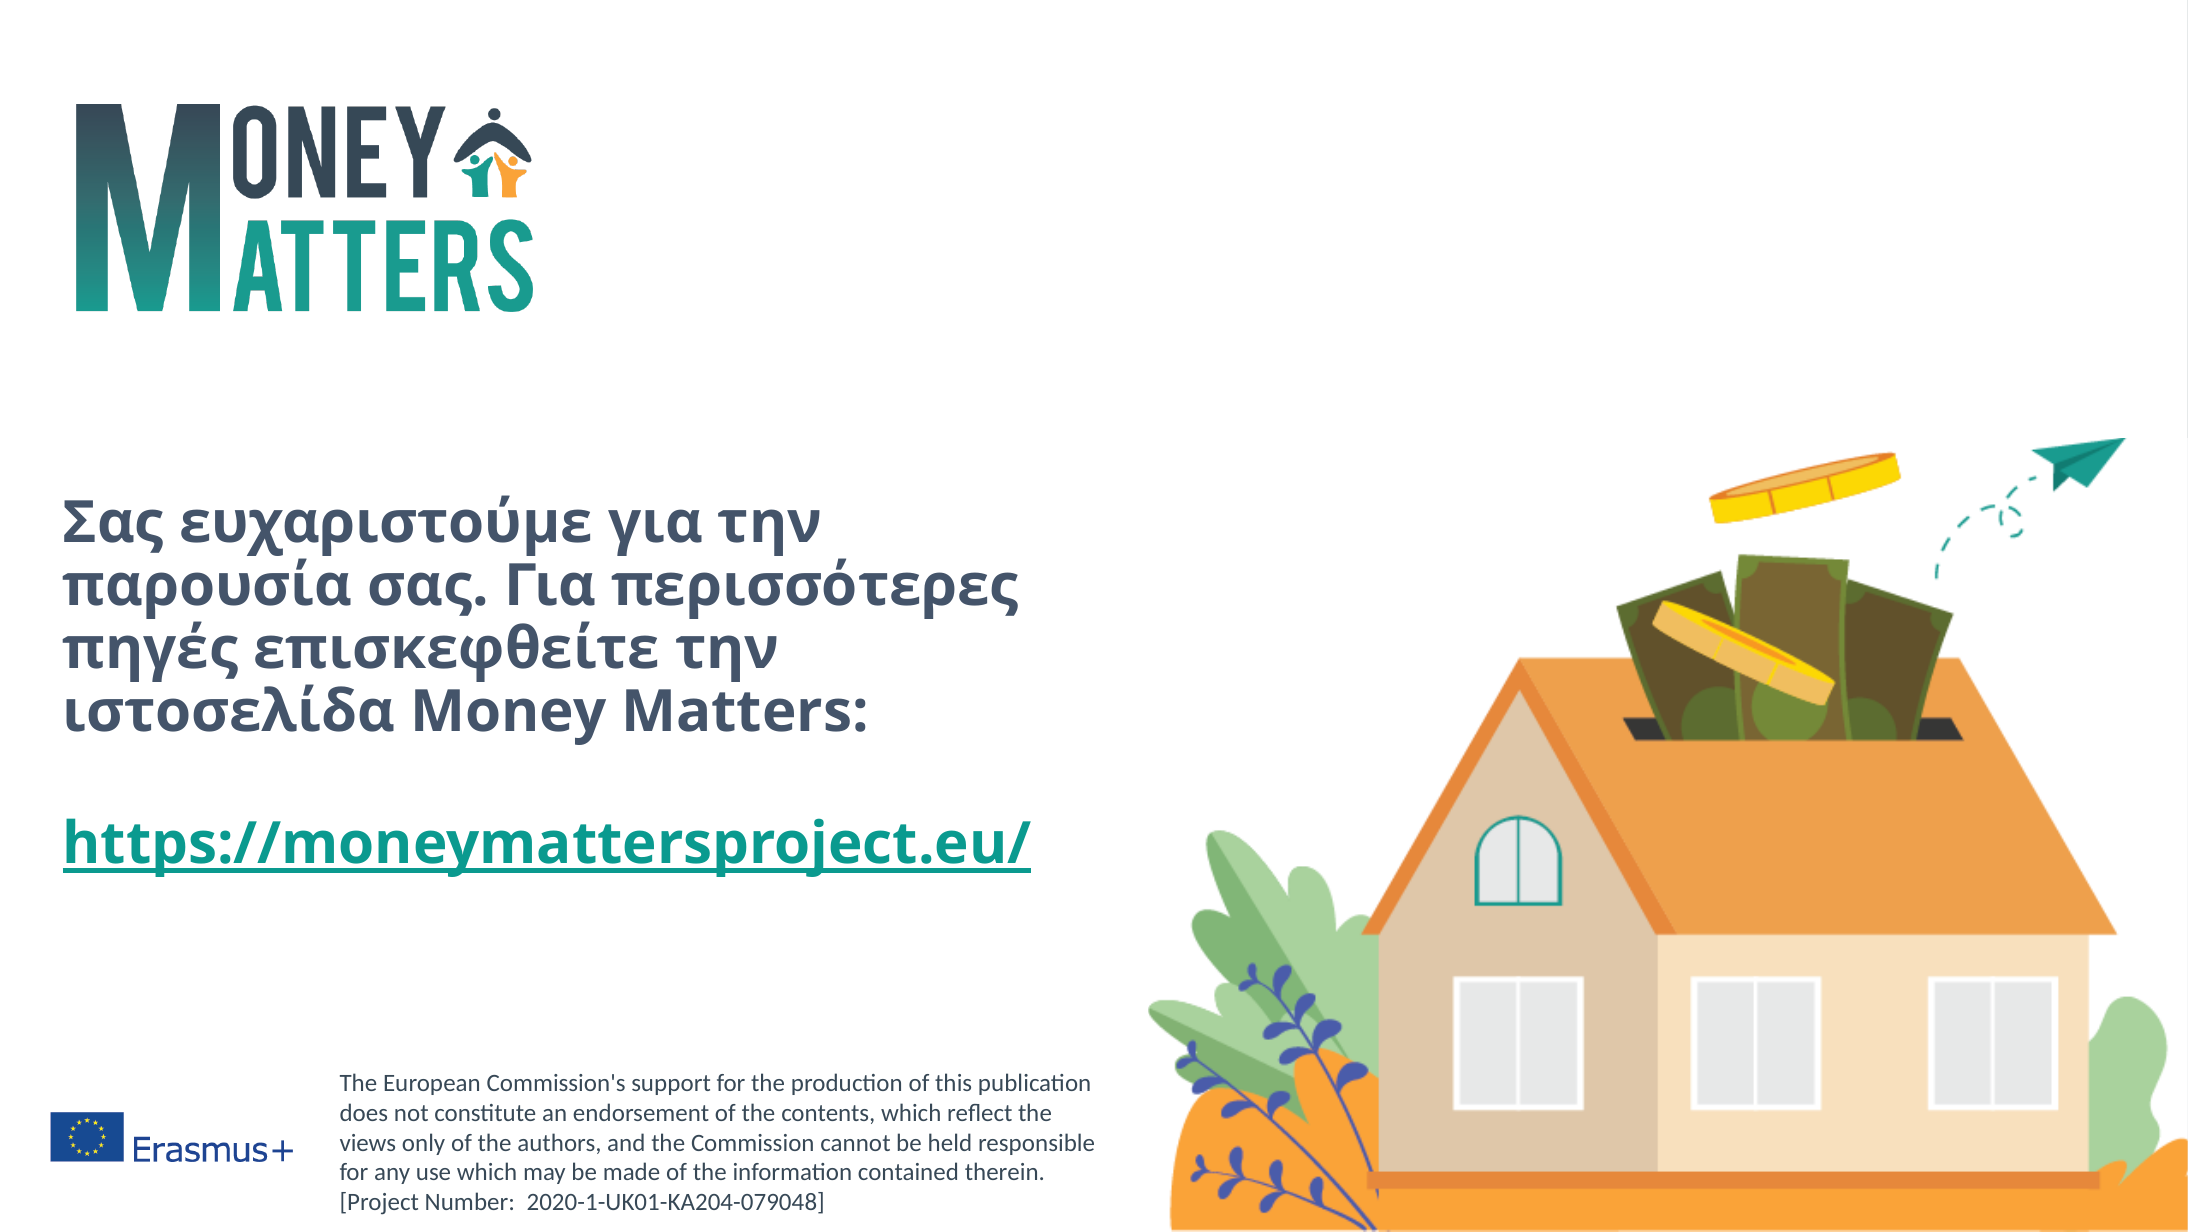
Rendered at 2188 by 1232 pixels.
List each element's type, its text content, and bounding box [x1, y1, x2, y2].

title Σας ευχαριστούμε για την παρουσία σας. Για περισσότερες πηγές επισκεφθείτε την ιστοσελίδα Money Matters: https://moneymattersproject.eu/ [50, 484, 1053, 659]
picture [76, 104, 533, 312]
picture [1148, 438, 2188, 1232]
picture [50, 1111, 293, 1162]
